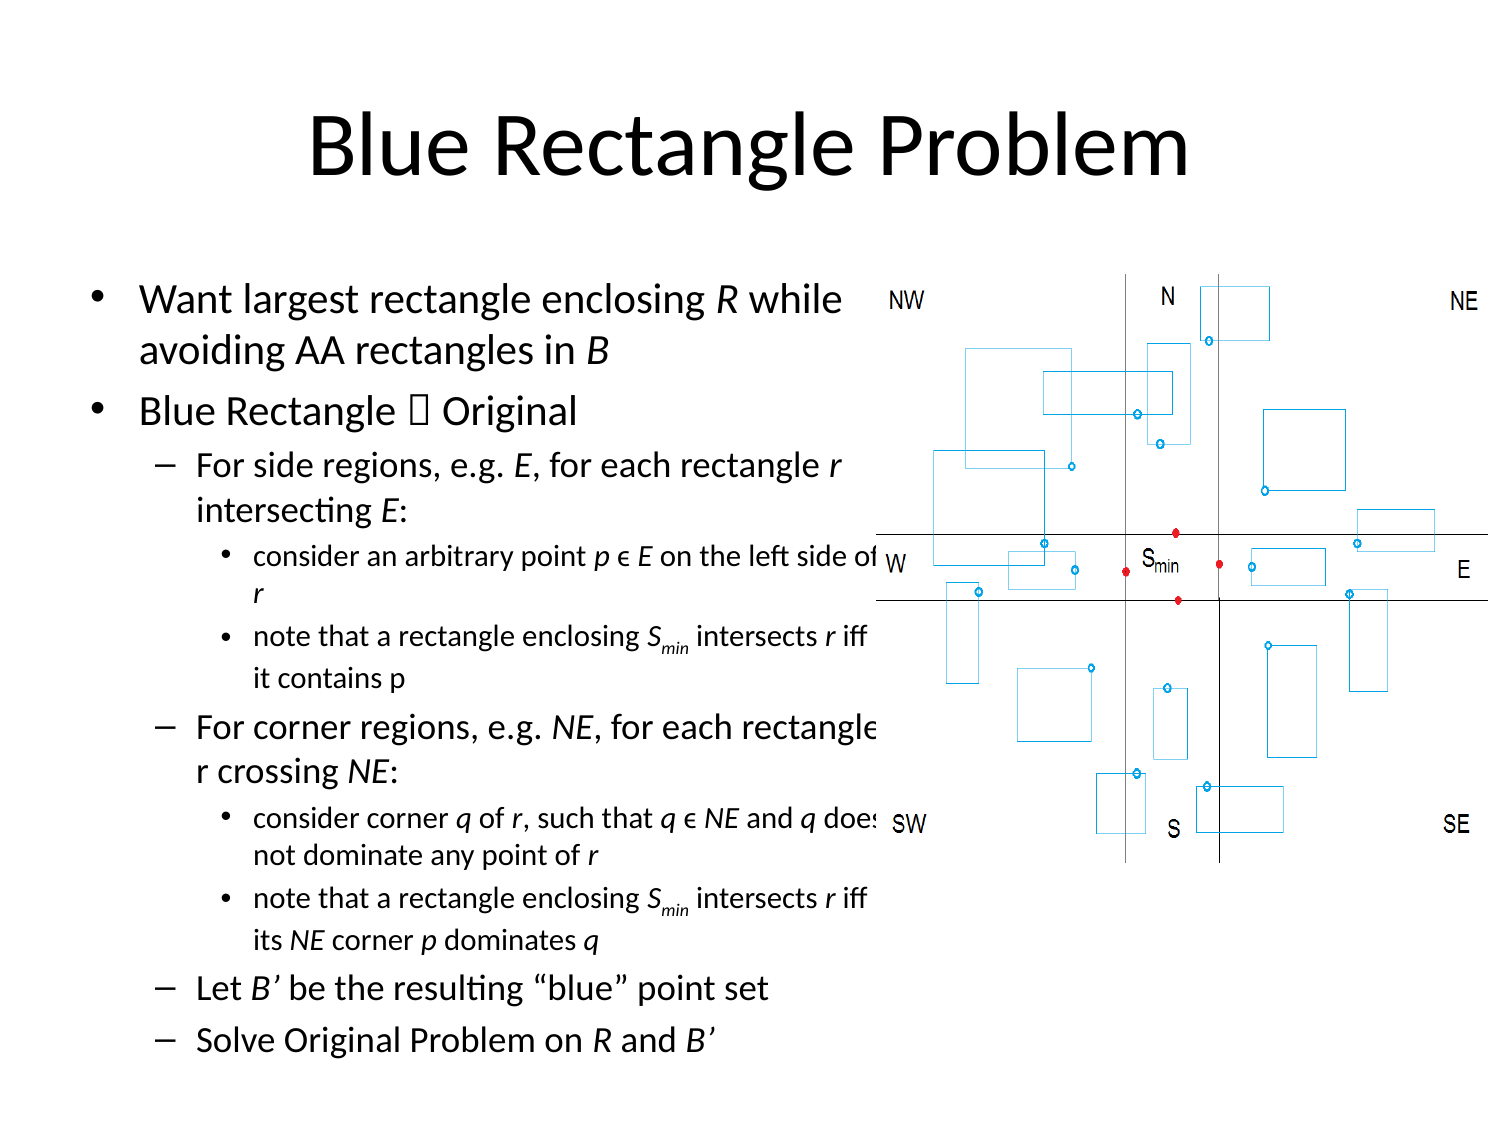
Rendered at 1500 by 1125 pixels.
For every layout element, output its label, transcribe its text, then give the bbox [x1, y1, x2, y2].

list Want largest rectangle enclosing R while avoiding AA rectangles in B Blue Rectangle  Original For side regions, e.g. E, for each rectangle r intersecting E: consider an arbitrary point p ϵ E on the left side of r note that a rectangle enclosing Smin intersects r iff it contains p For corner regions, e.g. NE, for each rectangle r crossing NE: consider corner q of r, such that q ϵ NE and q does not dominate any point of r note that a rectangle enclosing Smin intersects r iff its NE corner p dominates q Let B’ be the resulting “blue” point set Solve Original Problem on R and B’ [75, 262, 900, 1075]
title Blue Rectangle Problem [75, 45, 1425, 233]
picture [875, 274, 1488, 863]
